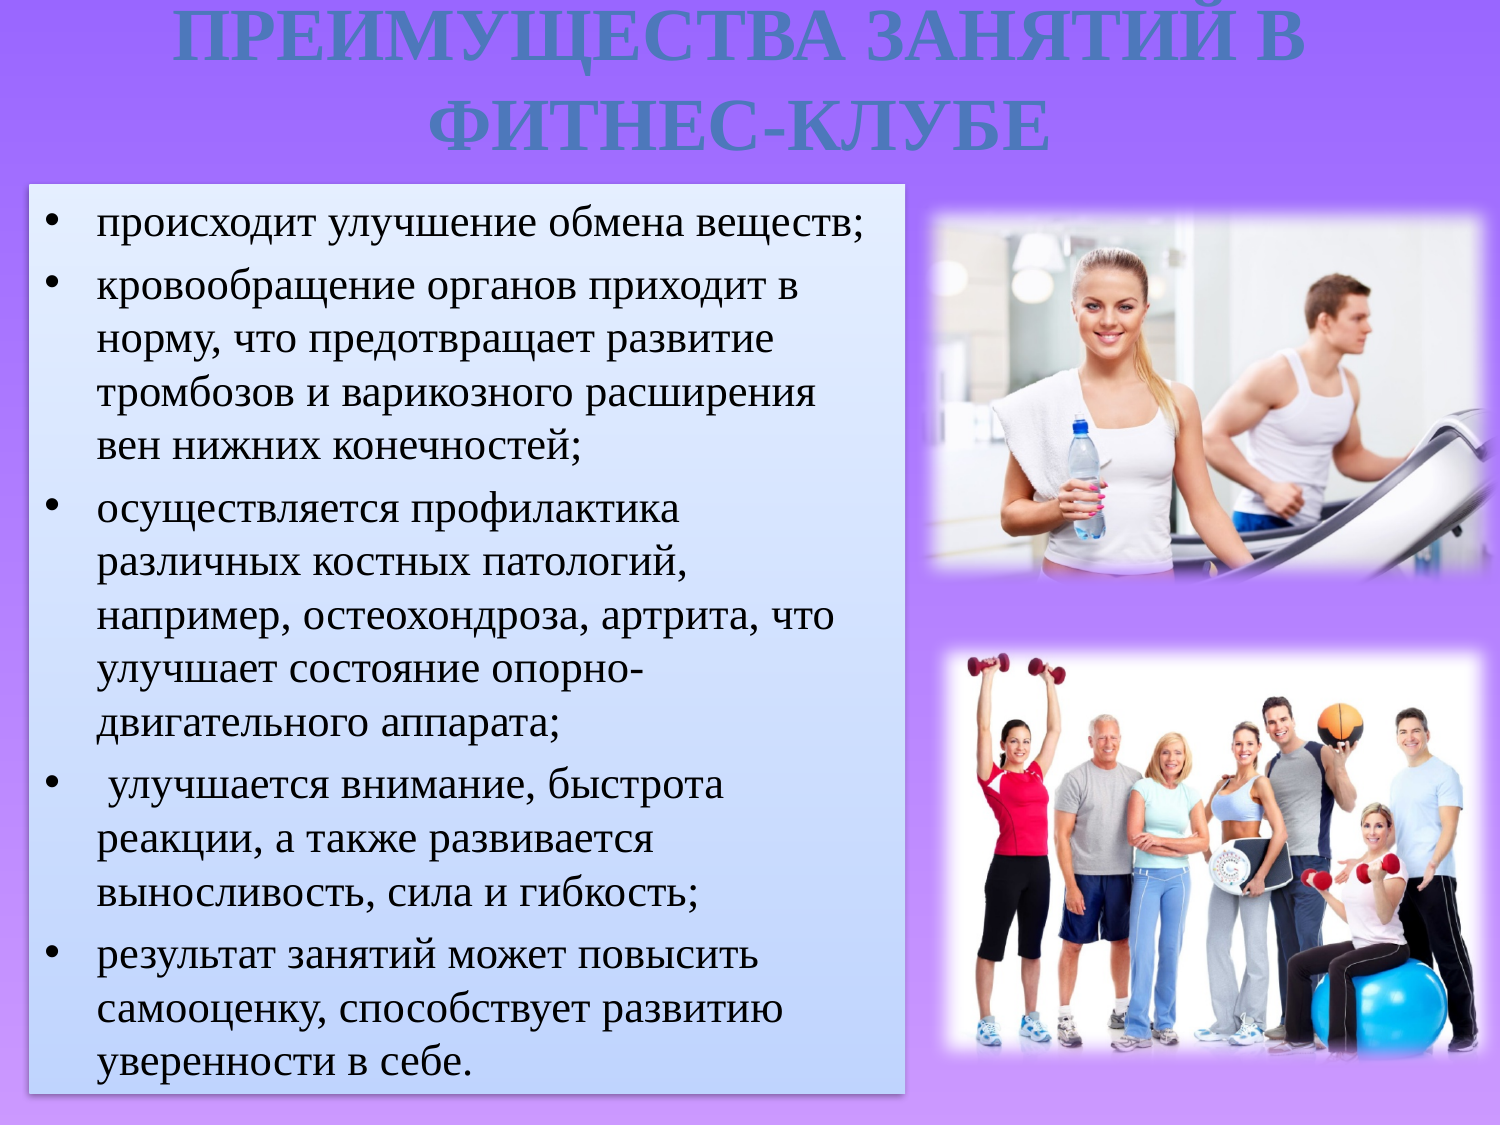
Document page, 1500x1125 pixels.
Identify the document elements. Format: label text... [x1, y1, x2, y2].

picture [926, 633, 1500, 1069]
picture [914, 196, 1500, 587]
list происходит улучшение обмена веществ; кровообращение органов приходит в норму, что предотвращает развитие тромбозов и варикозного расширения вен нижних конечностей; осуществляется профилактика различных костных патологий, например, остеохондроза, артрита, что улучшает состояние опорно-двигательного аппарата; улучшается внимание, быстрота реакции, а также развивается выносливость, сила и гибкость; результат занятий может повысить самооценку, способствует развитию уверенности в себе. [29, 184, 906, 1095]
title преимущества занятий в фитнес-клубе [64, 0, 1415, 152]
